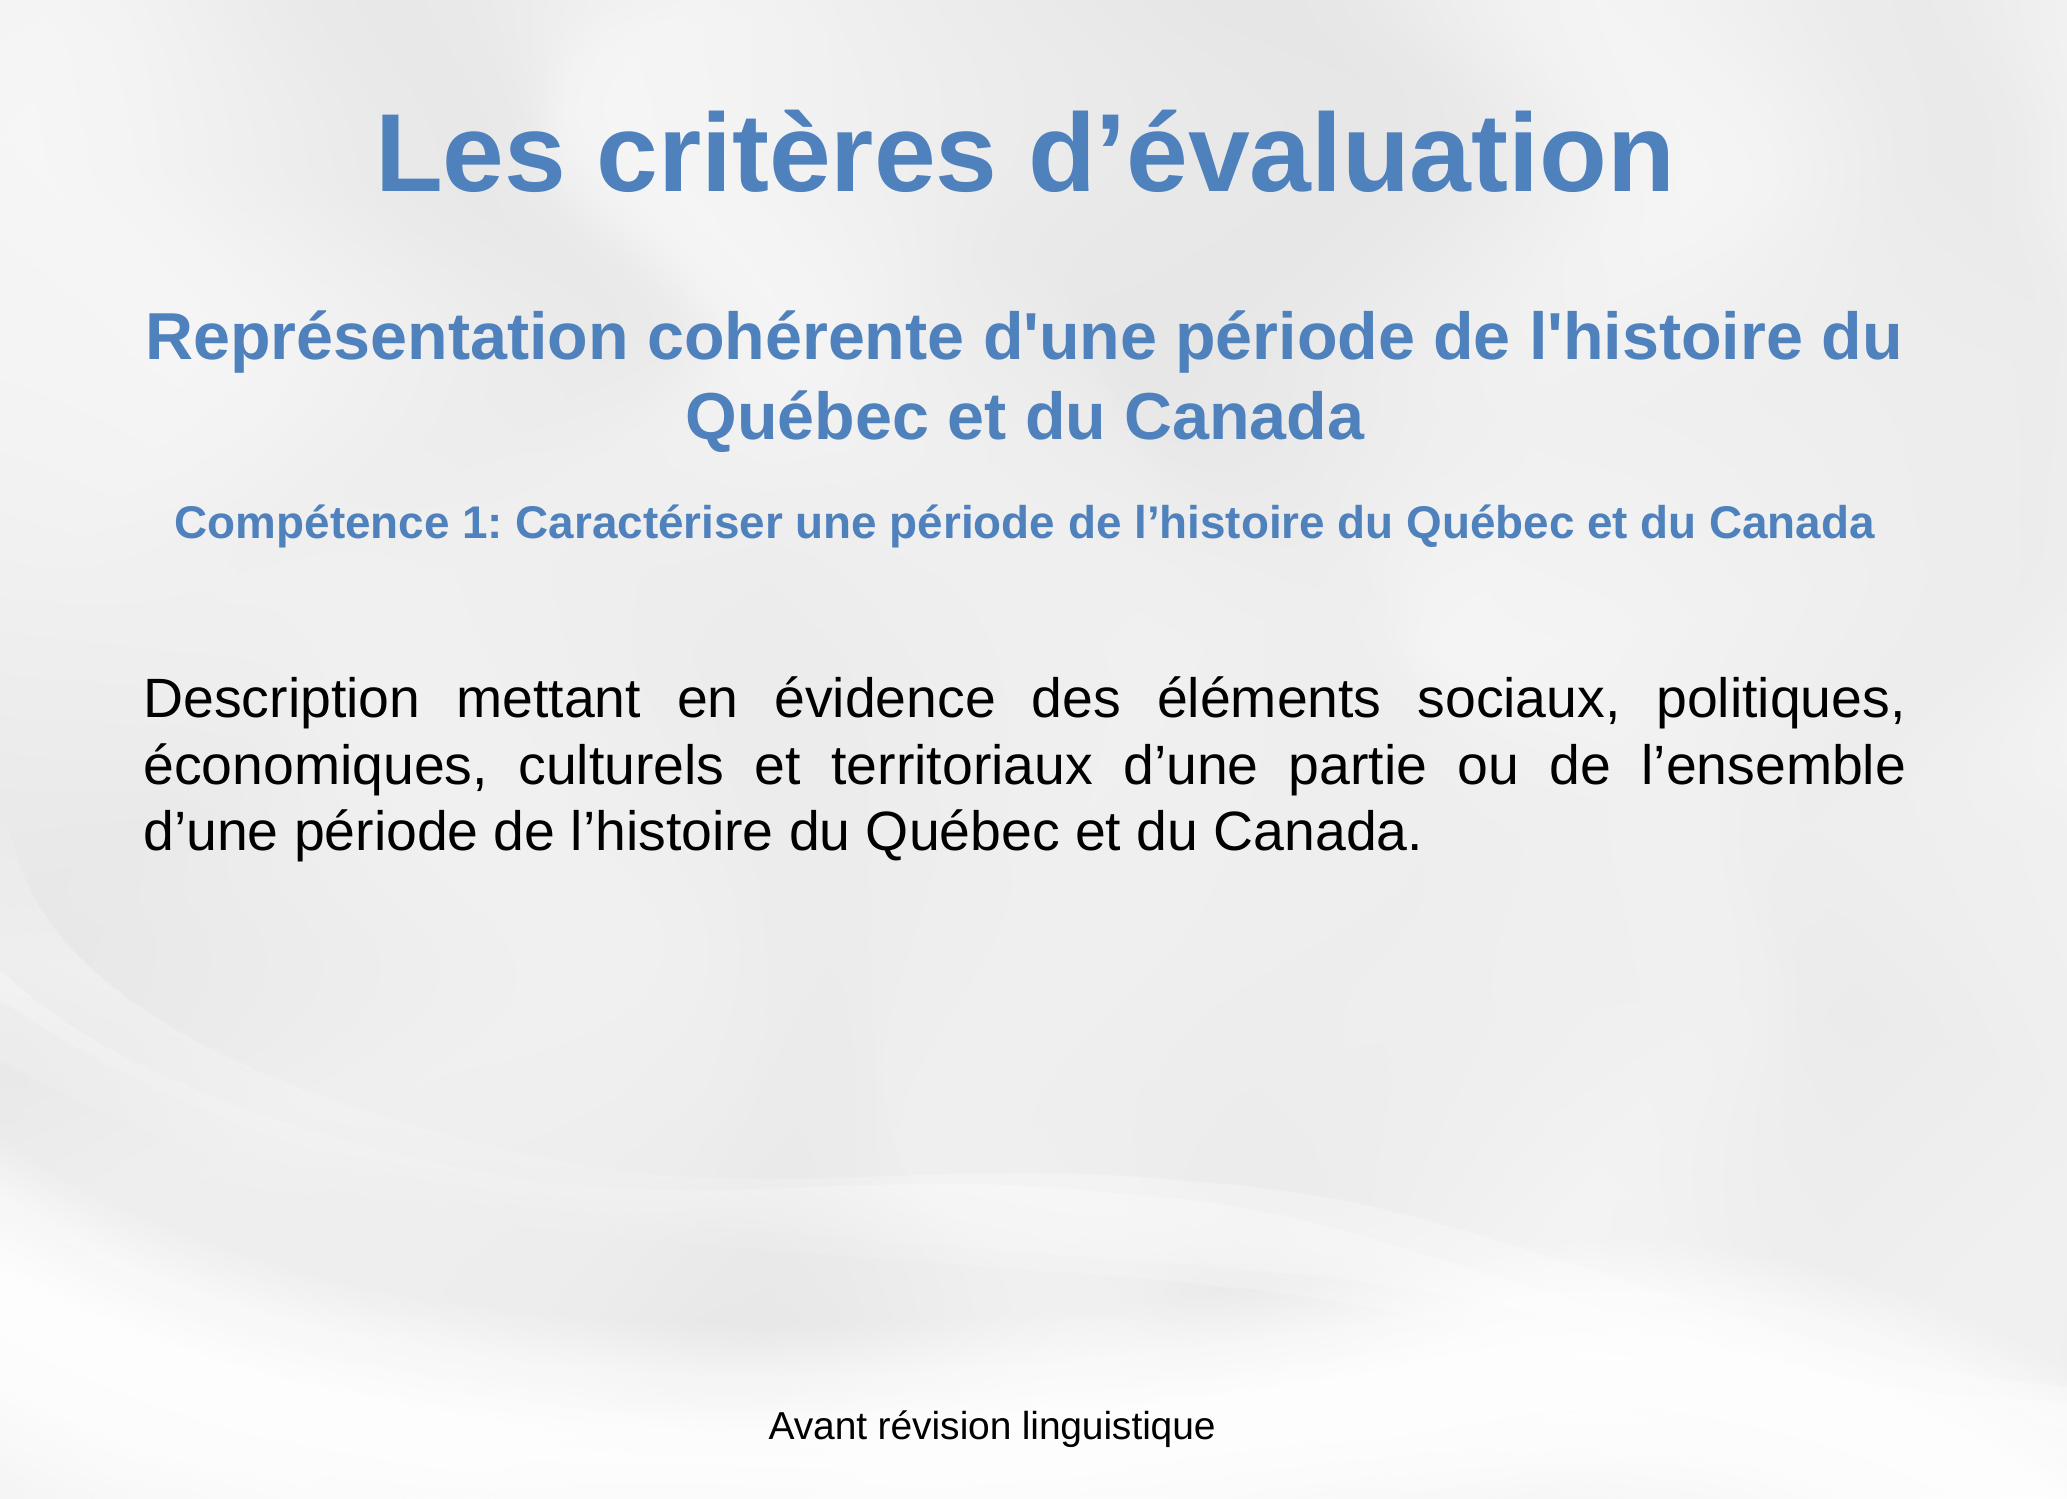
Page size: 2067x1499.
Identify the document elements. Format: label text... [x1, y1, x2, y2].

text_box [0, 0, 2067, 1499]
text_box Description mettant en évidence des éléments sociaux, politiques, économiques, culturels et territoriaux d’une partie ou de l’ensemble d’une période de l’histoire du Québec et du Canada. [128, 654, 1923, 870]
text_box Les critères d’évaluation Représentation cohérente d'une période de l'histoire du Québec et du Canada Compétence 1: Caractériser une période de l’histoire du Québec et du Canada [105, 72, 1946, 635]
